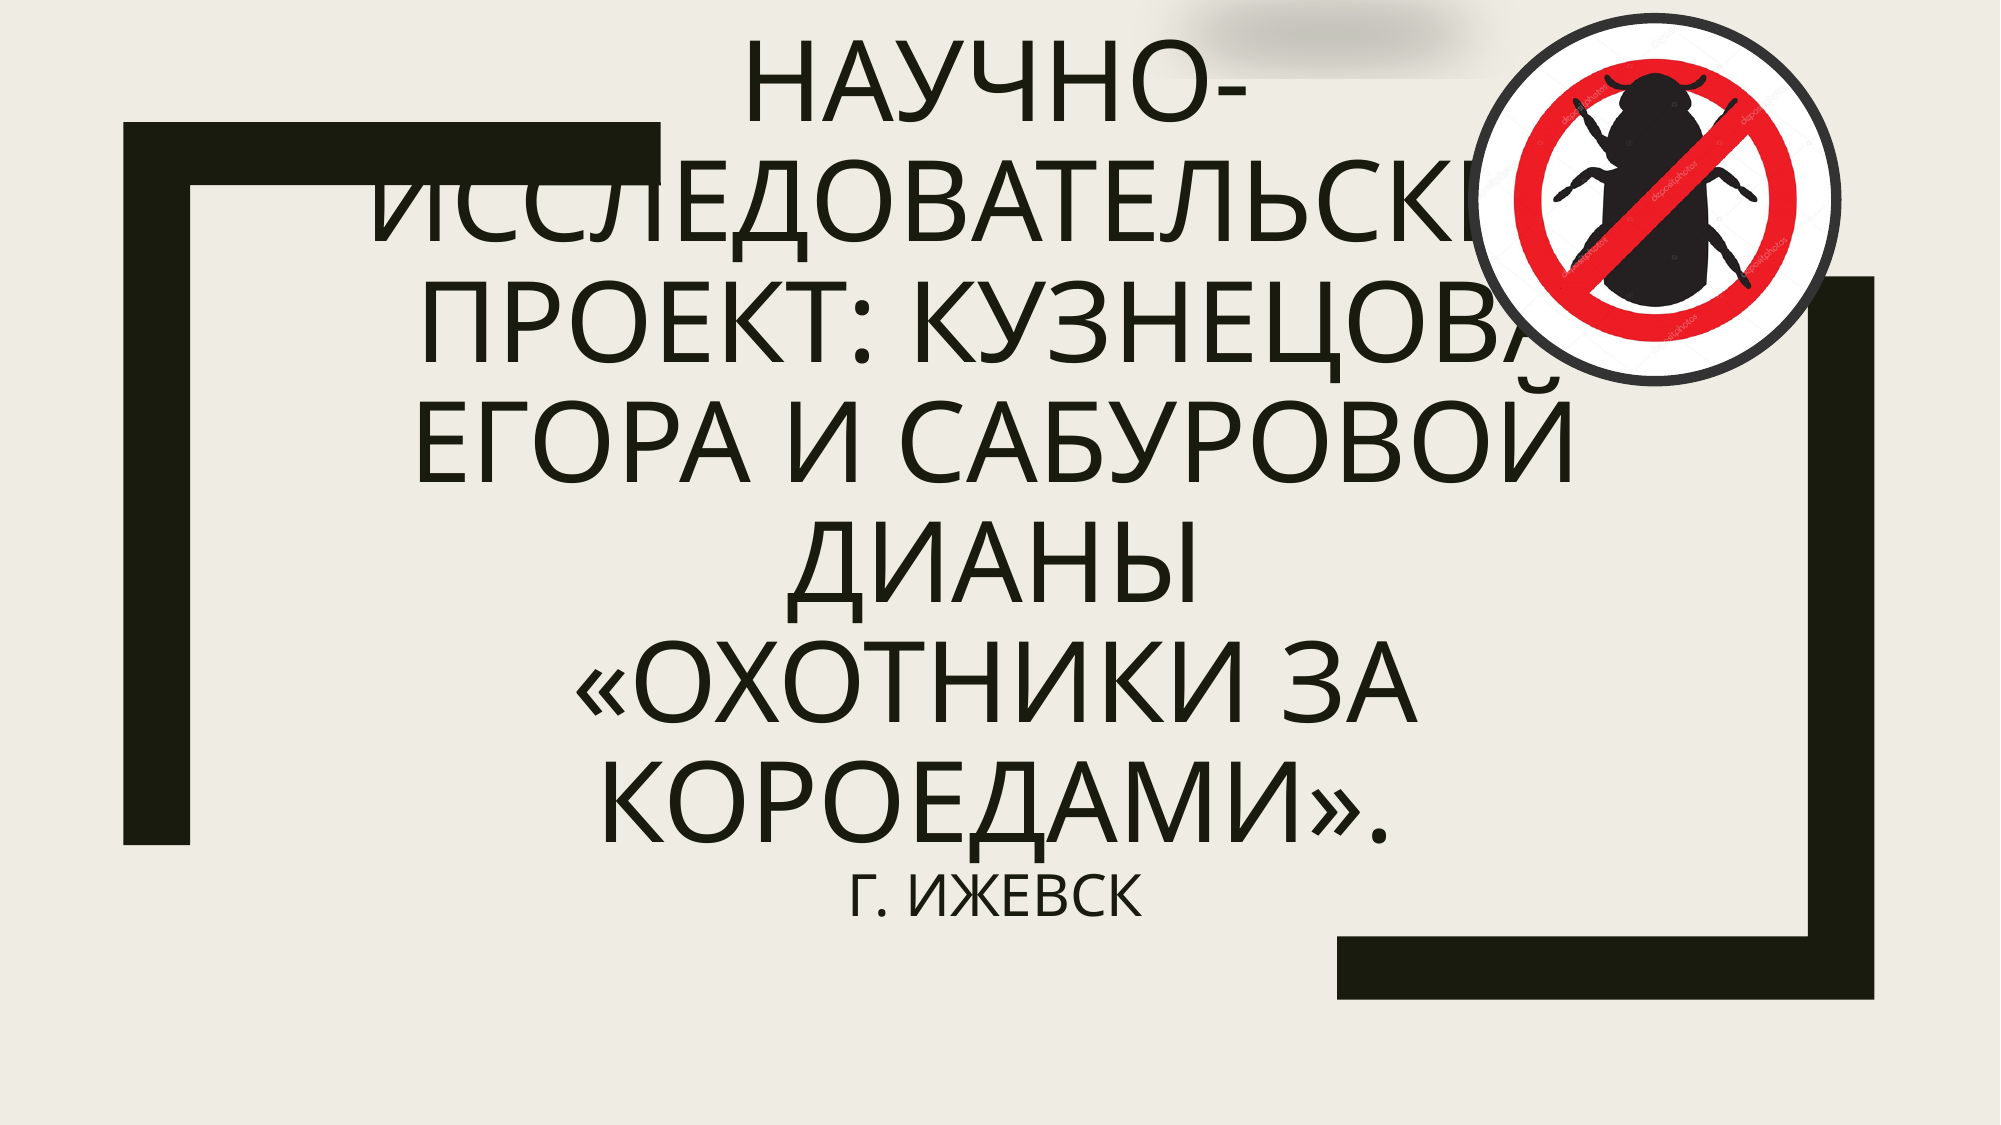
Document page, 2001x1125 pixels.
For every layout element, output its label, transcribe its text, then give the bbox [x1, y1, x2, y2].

picture [1473, 18, 1837, 382]
title Научно-исследовательский проект: кузнецова егора и сабуровой дианы «охотники за короедами». Г. ижевск [245, 161, 1746, 937]
